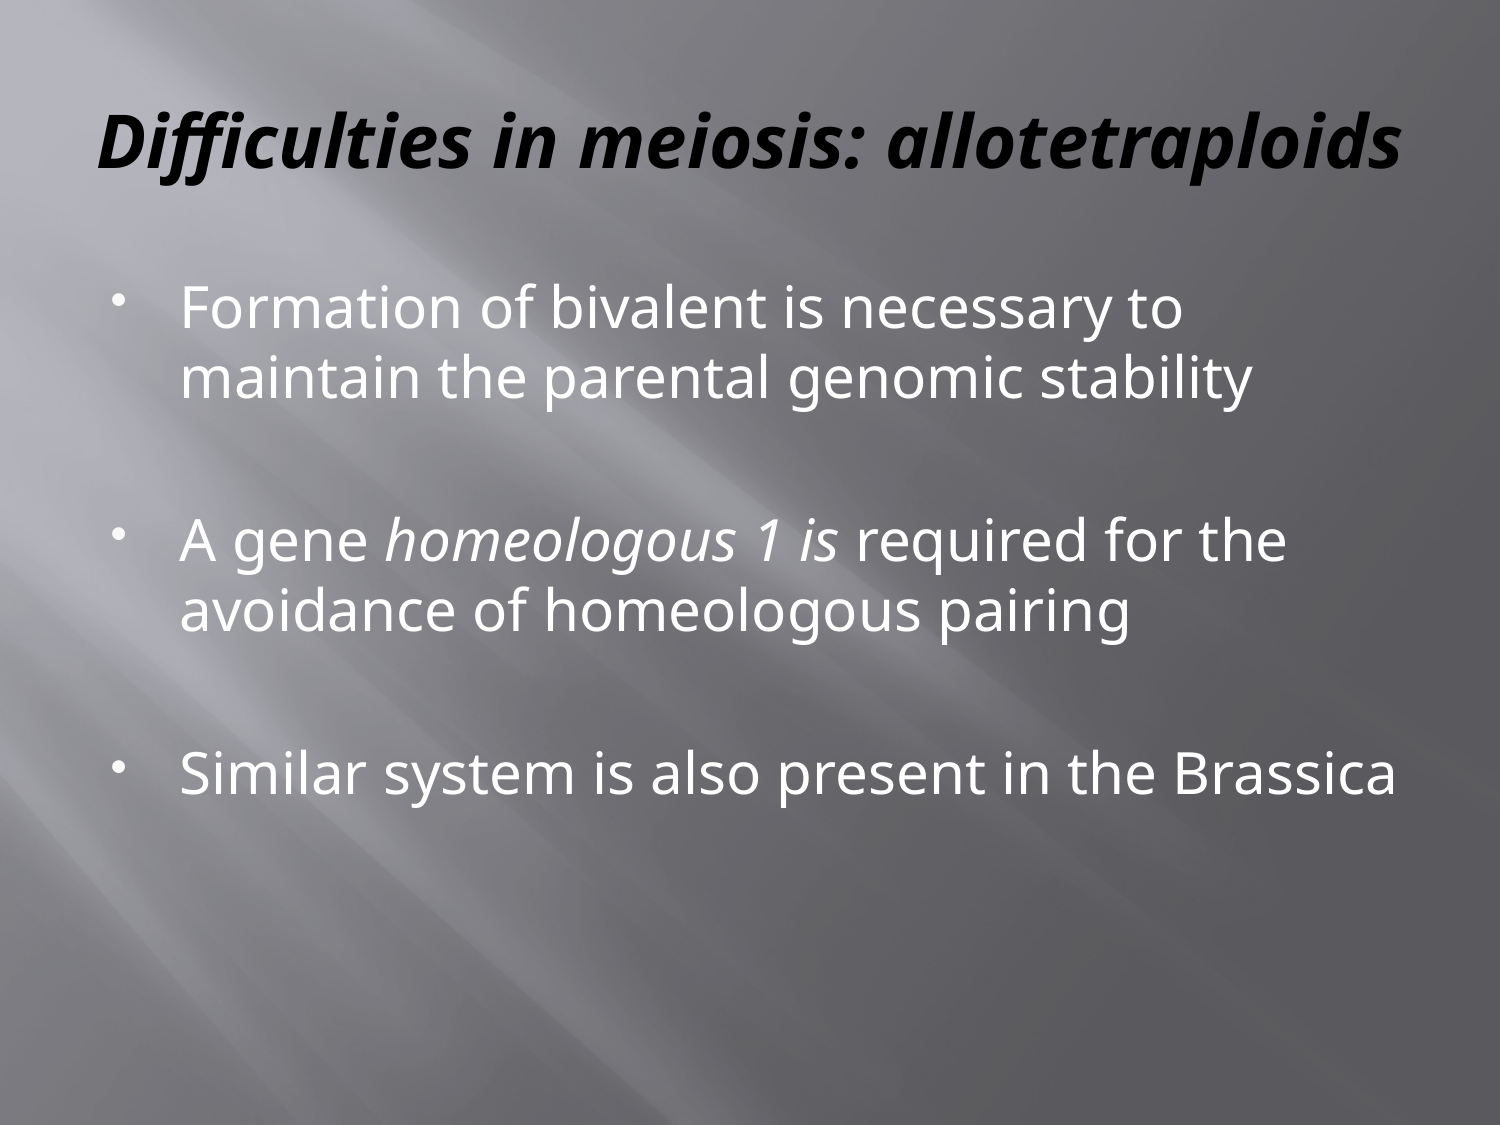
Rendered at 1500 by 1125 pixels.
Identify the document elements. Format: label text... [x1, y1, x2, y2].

title Difficulties in meiosis: allotetraploids [75, 45, 1425, 233]
list Formation of bivalent is necessary to maintain the parental genomic stability A gene homeologous 1 is required for the avoidance of homeologous pairing Similar system is also present in the Brassica [75, 262, 1425, 1035]
